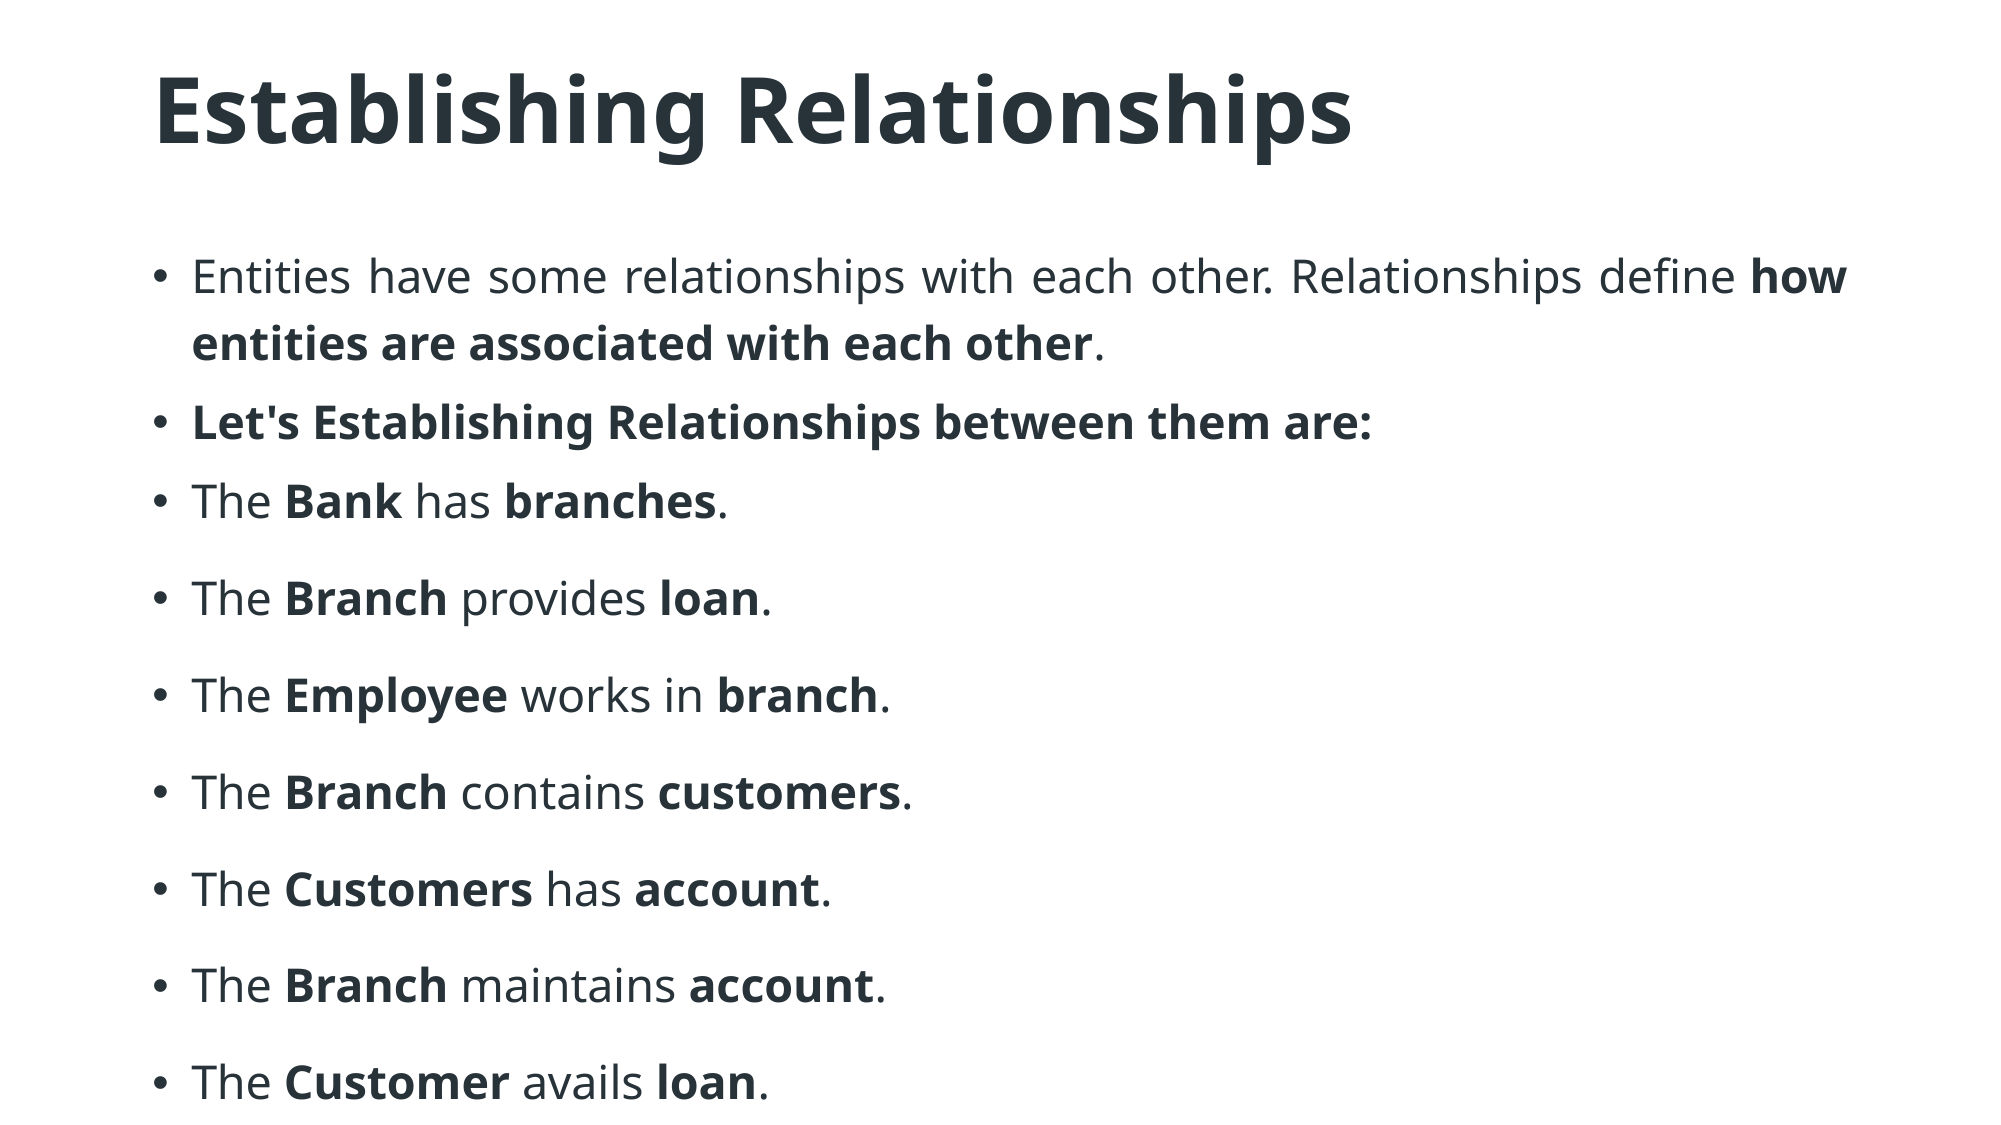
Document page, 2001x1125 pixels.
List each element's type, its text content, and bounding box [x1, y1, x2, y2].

title Establishing Relationships [137, 59, 1863, 228]
list Entities have some relationships with each other. Relationships define how entities are associated with each other. Let's Establishing Relationships between them are: The Bank has branches. The Branch provides loan. The Employee works in branch. The Branch contains customers. The Customers has account. The Branch maintains account. The Customer avails loan. [137, 228, 1863, 1125]
